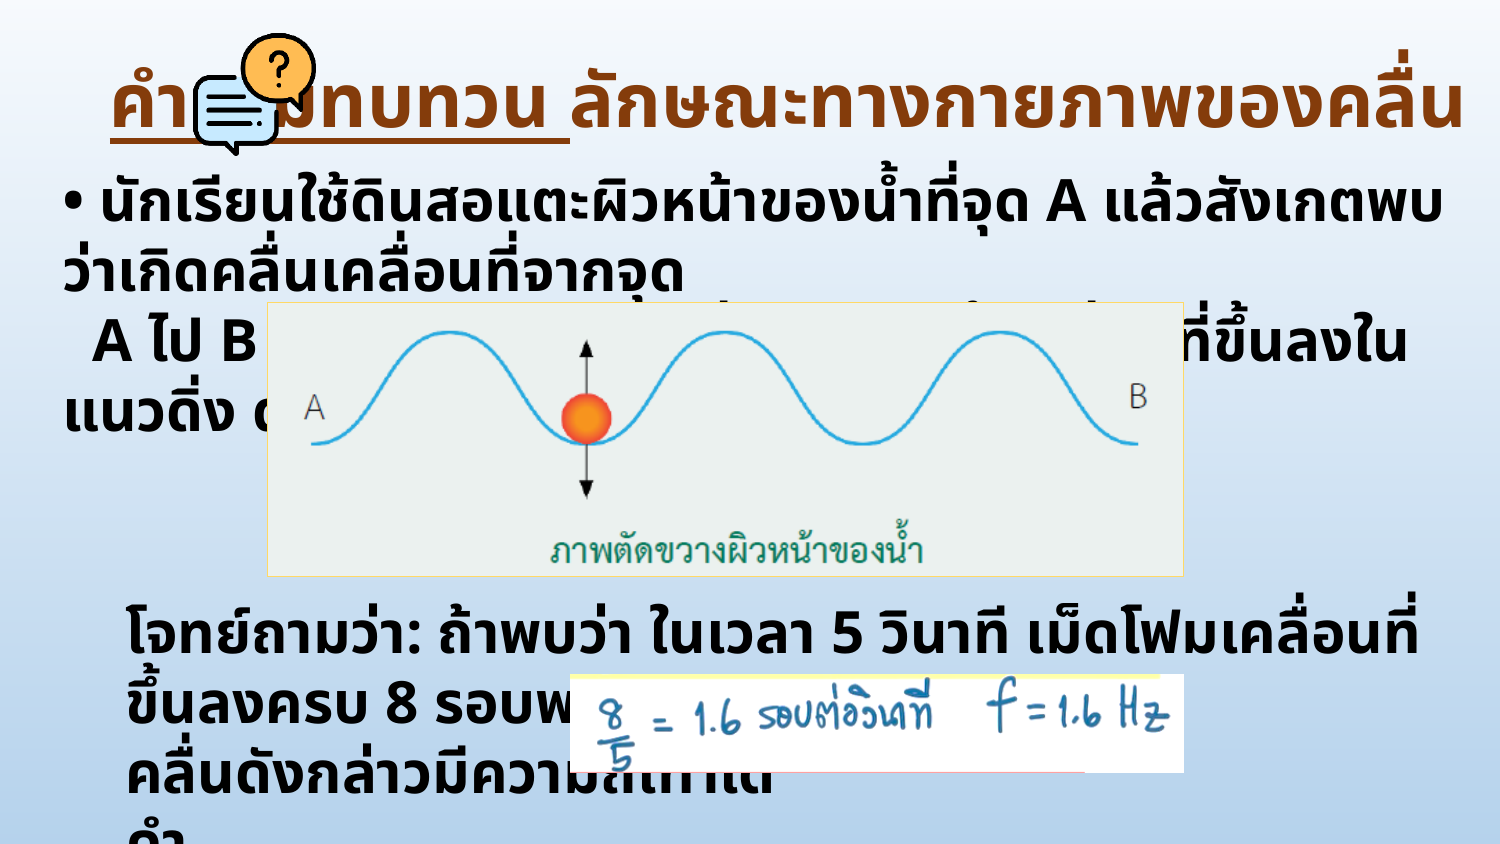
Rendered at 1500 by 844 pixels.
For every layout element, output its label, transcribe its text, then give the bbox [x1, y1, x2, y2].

picture [193, 33, 316, 156]
picture [267, 302, 1184, 578]
text_box • นักเรียนใช้ดินสอแตะผิวหน้าของน้ำที่จุด A แล้วสังเกตพบว่าเกิดคลื่นเคลื่อนที่จากจุด A ไป B และพบว่าเม็ดโฟมที่อยู่บนผิวน้ำเคลื่อนที่ขึ้นลงในแนวดิ่ง ดังภาพ [47, 155, 1483, 451]
text_box โจทย์ถามว่า: ถ้าพบว่า ในเวลา 5 วินาที เม็ดโฟมเคลื่อนที่ขึ้นลงครบ 8 รอบพอดี คลื่นดังกล่าวมีความถี่เท่าใด คำตอบ................................................................................................................ [110, 587, 1468, 844]
text_box คำถามทบทวน ลักษณะทางกายภาพของคลื่น [47, 44, 193, 150]
text_box คำถามทบทวน ลักษณะทางกายภาพของคลื่น [316, 44, 1500, 150]
picture [570, 674, 1184, 773]
